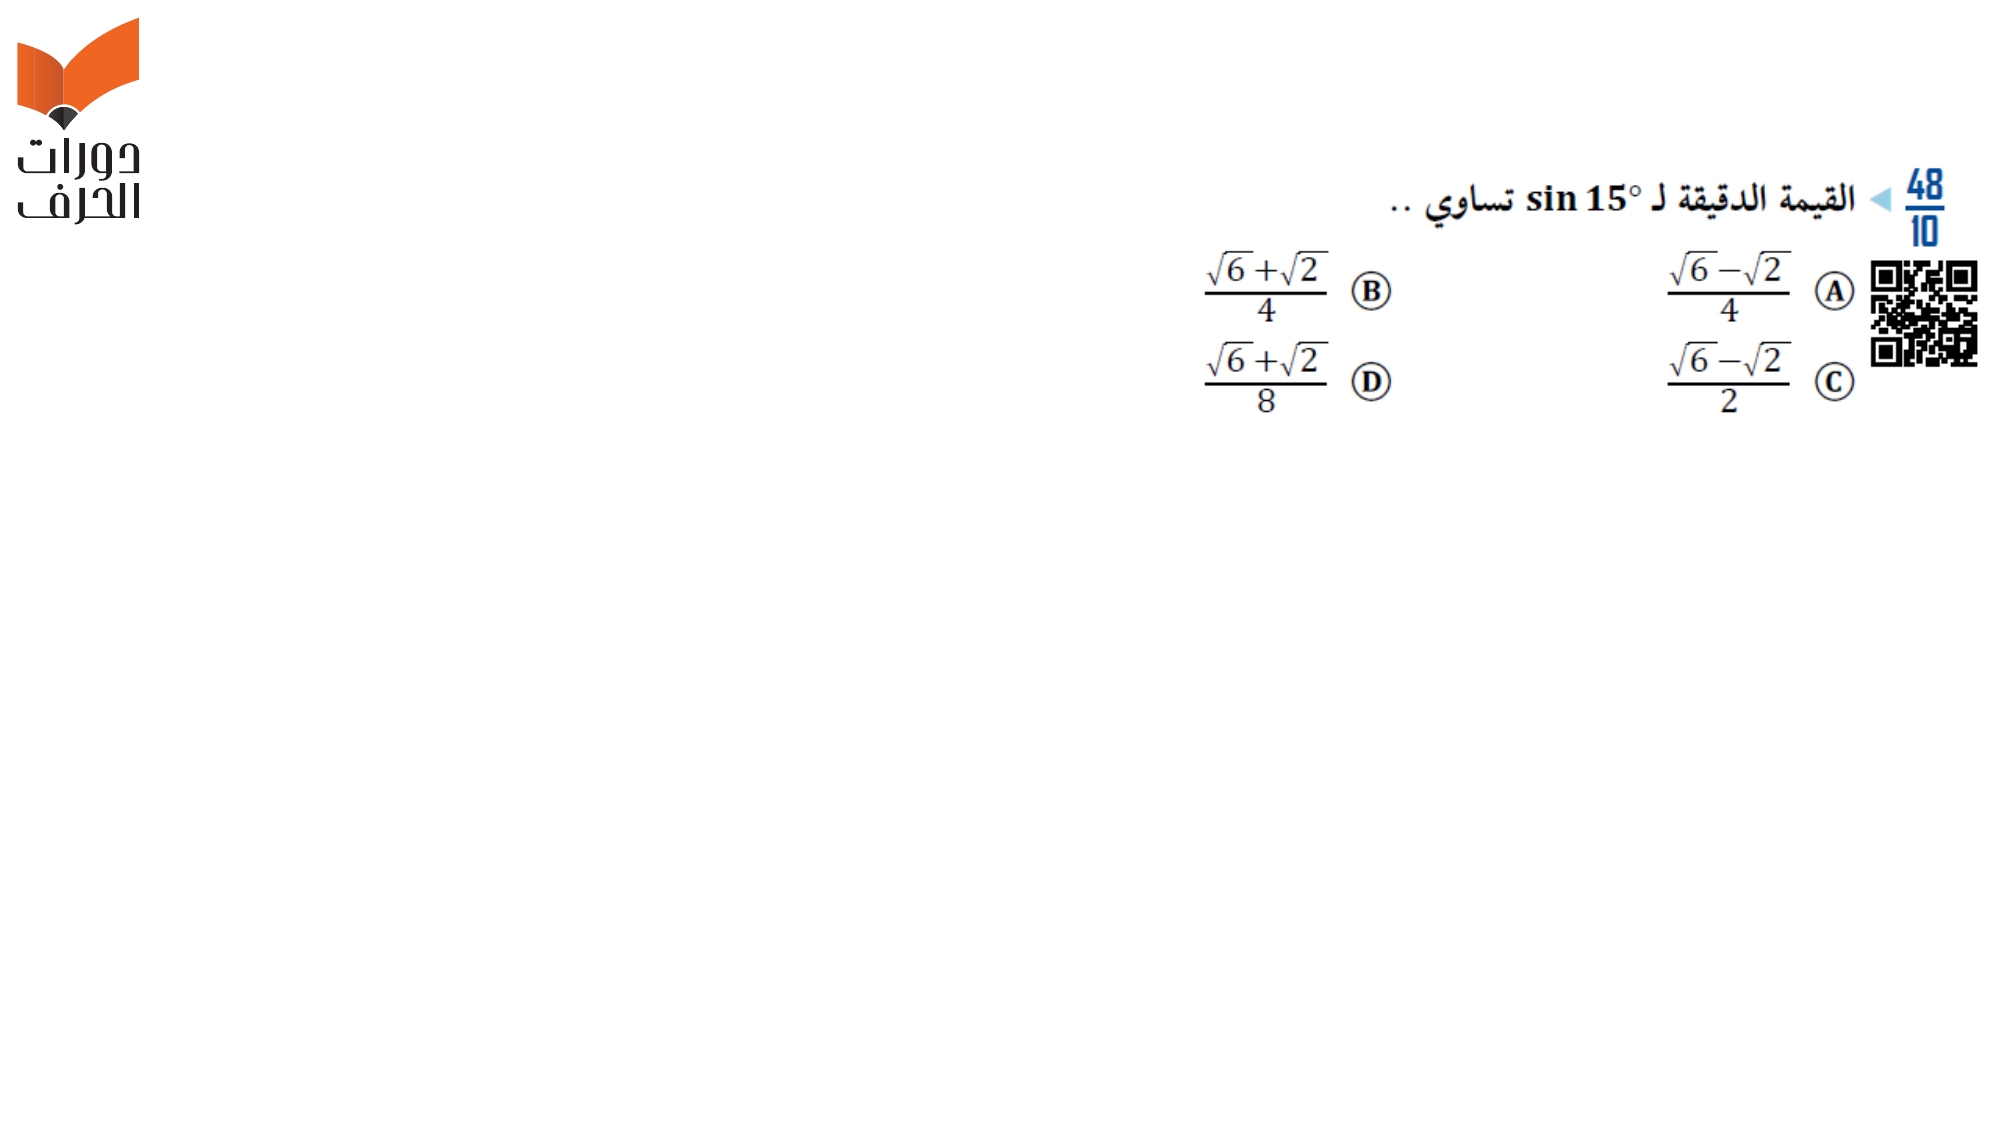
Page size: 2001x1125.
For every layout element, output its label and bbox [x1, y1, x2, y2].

picture [1177, 156, 1987, 426]
